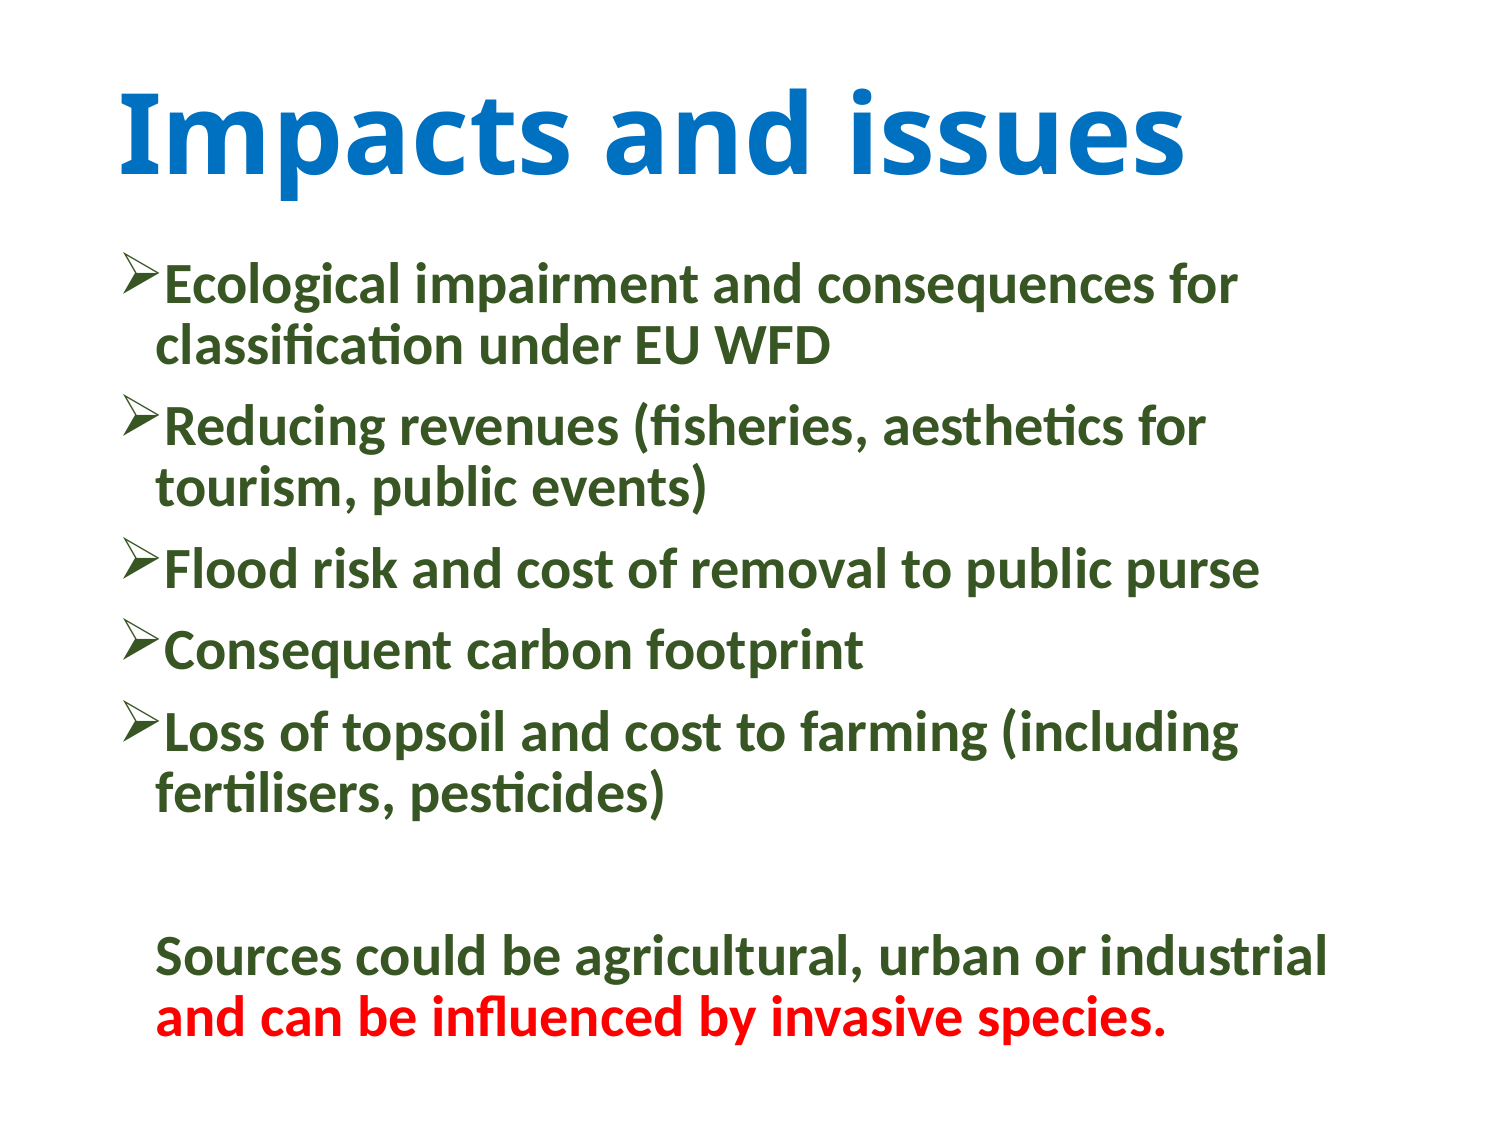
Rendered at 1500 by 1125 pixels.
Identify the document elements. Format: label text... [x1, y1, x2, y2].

list Ecological impairment and consequences for classification under EU WFD Reducing revenues (fisheries, aesthetics for tourism, public events) Flood risk and cost of removal to public purse Consequent carbon footprint Loss of topsoil and cost to farming (including fertilisers, pesticides) Sources could be agricultural, urban or industrial and can be influenced by invasive species. [103, 247, 1397, 1076]
title Impacts and issues [103, 29, 1397, 247]
